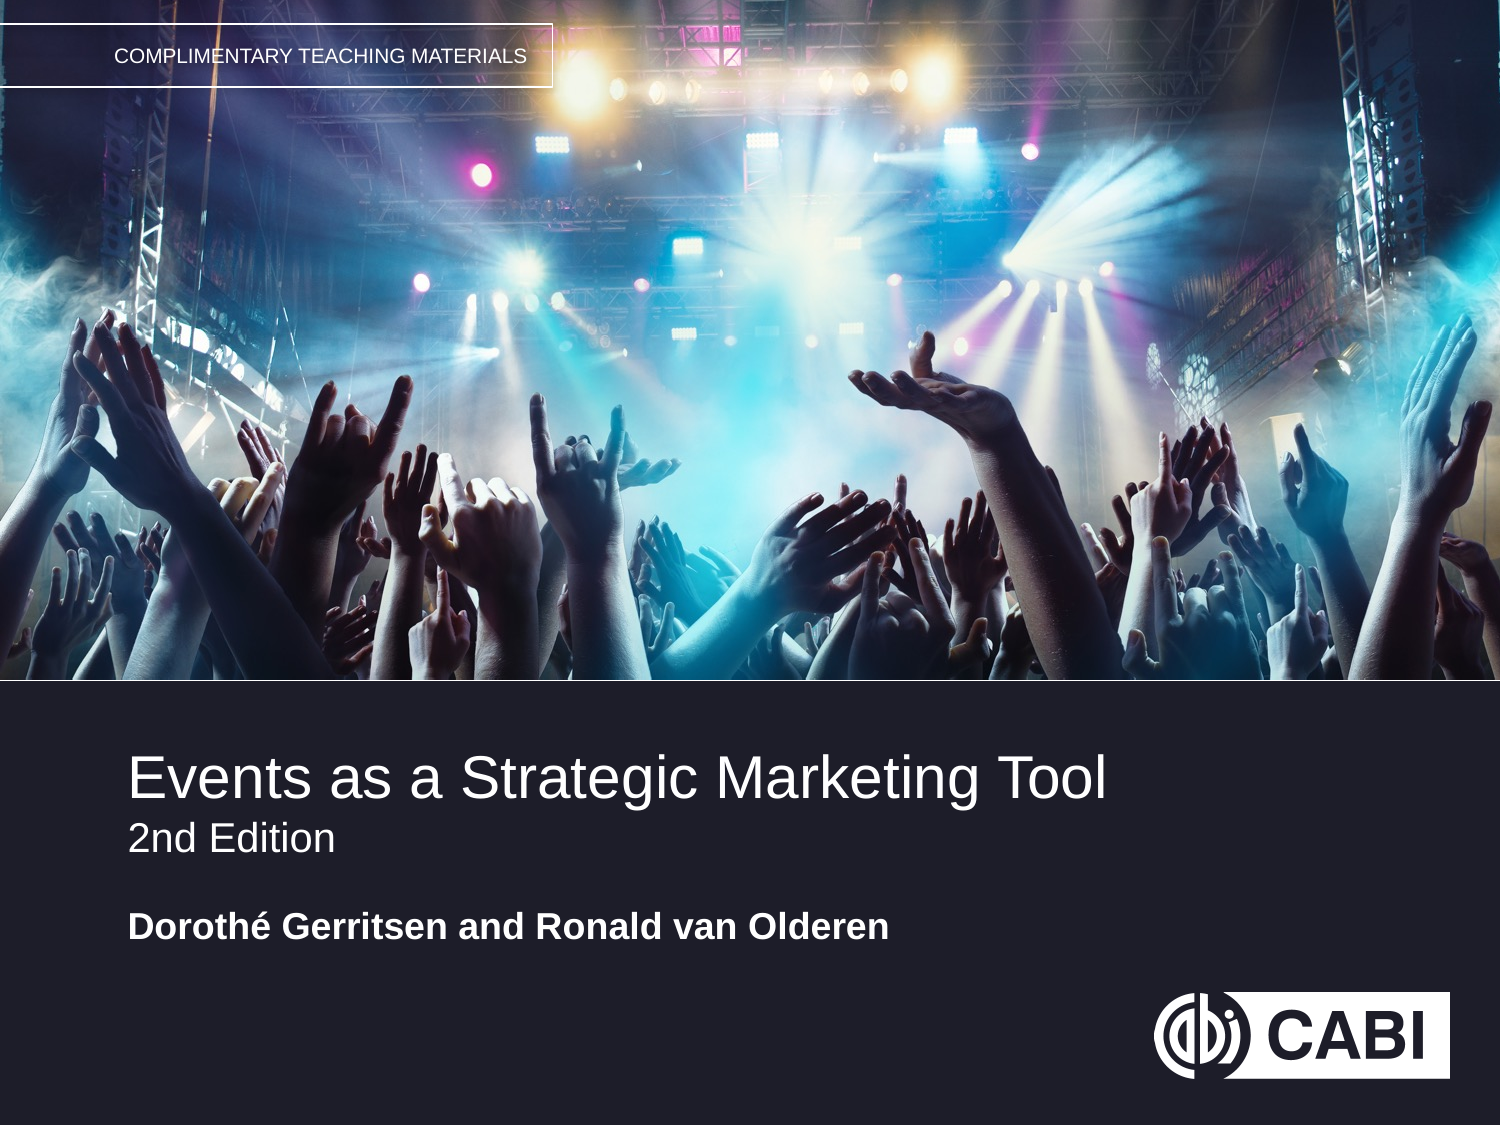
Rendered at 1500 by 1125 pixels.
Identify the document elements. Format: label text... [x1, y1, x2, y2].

subtitle Dorothé Gerritsen and Ronald van Olderen [112, 894, 1383, 1036]
picture [0, 25, 552, 86]
picture [1154, 992, 1450, 1079]
picture [0, 0, 1500, 680]
title Events as a Strategic Marketing Tool 2nd Edition [112, 730, 1388, 894]
